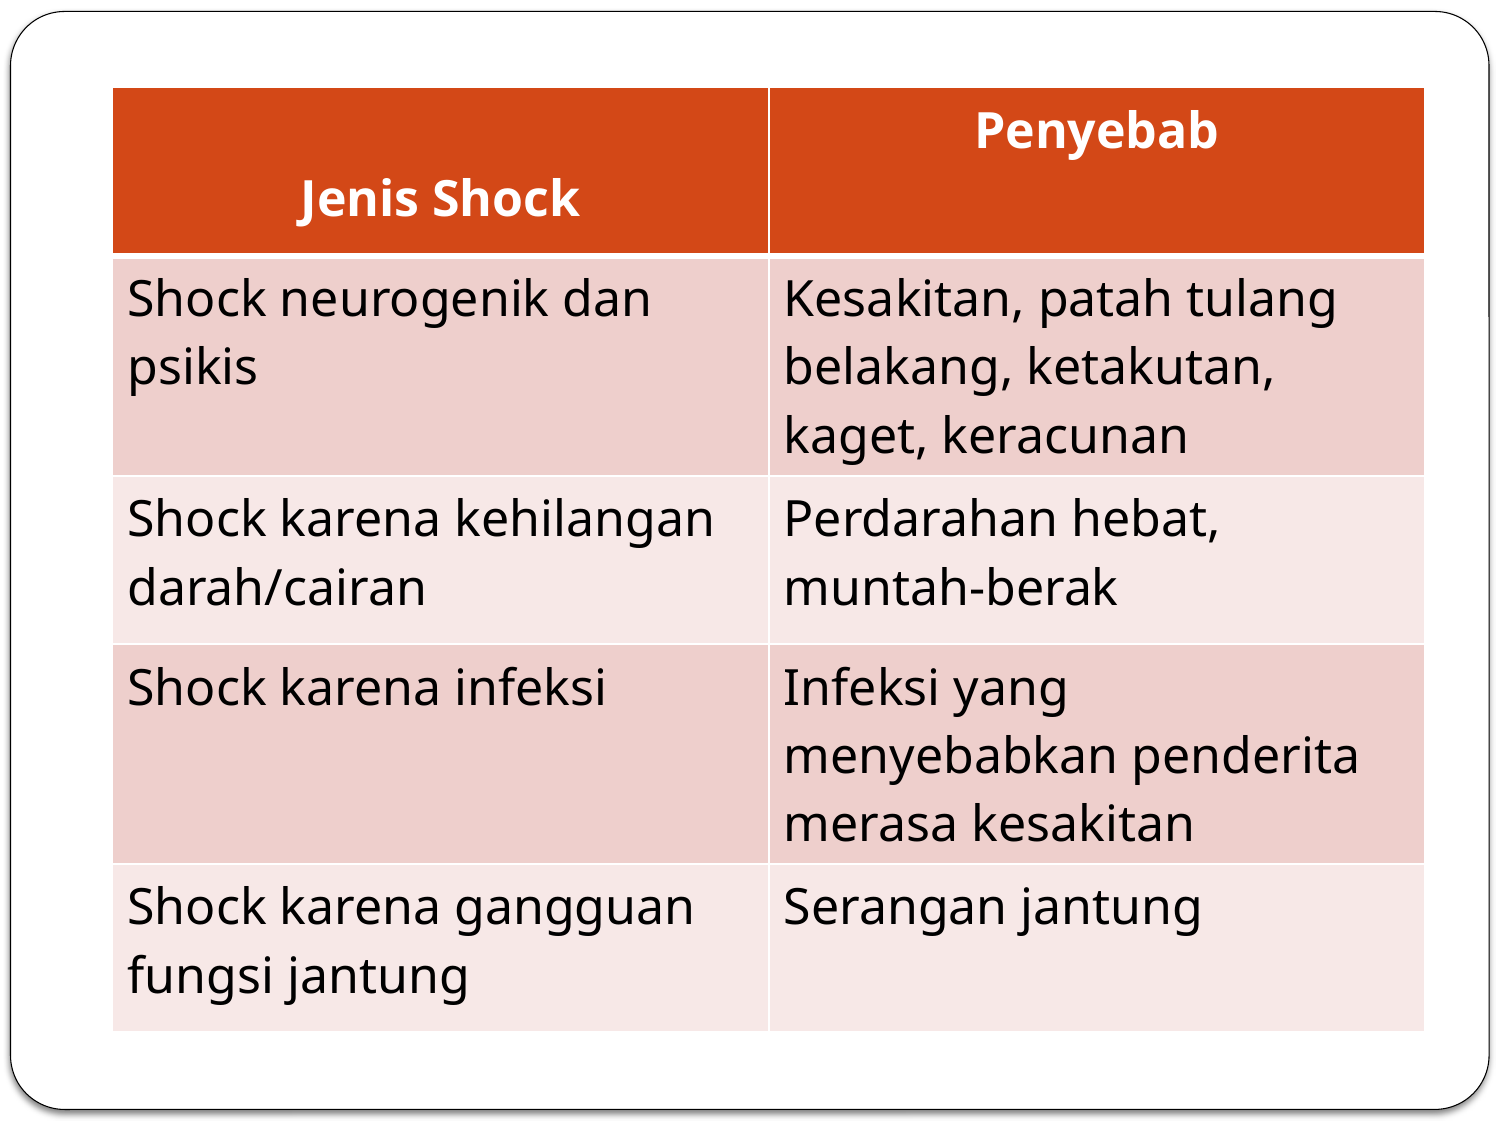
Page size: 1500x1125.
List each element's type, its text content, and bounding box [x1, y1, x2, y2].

table_header Jenis Shock [113, 88, 768, 253]
table_header Penyebab [770, 88, 1424, 253]
table_cell Serangan jantung [770, 865, 1424, 1031]
table_cell Kesakitan, patah tulang belakang, ketakutan, kaget, keracunan [770, 259, 1424, 475]
table_cell Shock karena infeksi [113, 645, 768, 863]
table_cell Shock karena gangguan fungsi jantung [113, 865, 768, 1031]
table_cell Infeksi yang menyebabkan penderita merasa kesakitan [770, 645, 1424, 863]
table_cell Perdarahan hebat, muntah-berak [770, 477, 1424, 643]
table_cell Shock karena kehilangan darah/cairan [113, 477, 768, 643]
table_cell Shock neurogenik dan psikis [113, 259, 768, 475]
